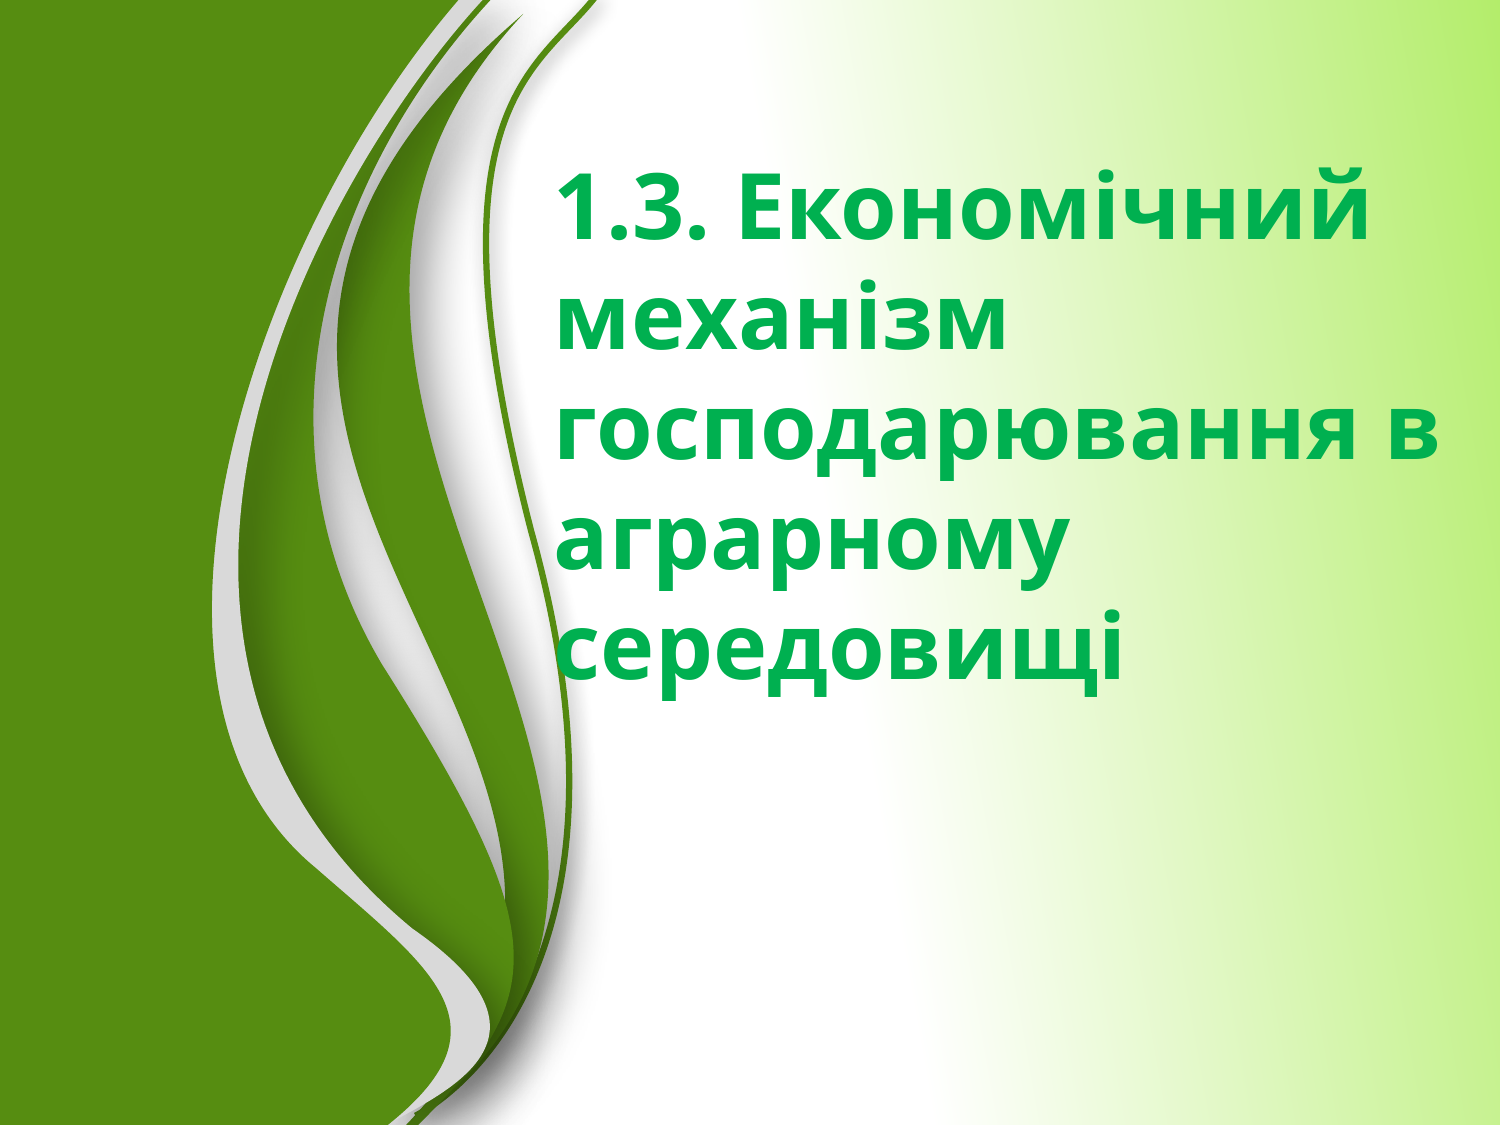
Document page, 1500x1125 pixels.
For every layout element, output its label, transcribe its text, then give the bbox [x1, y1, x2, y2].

text_box 1.3. Економічний механізм господарювання в аграрному середовищі [539, 140, 1465, 706]
